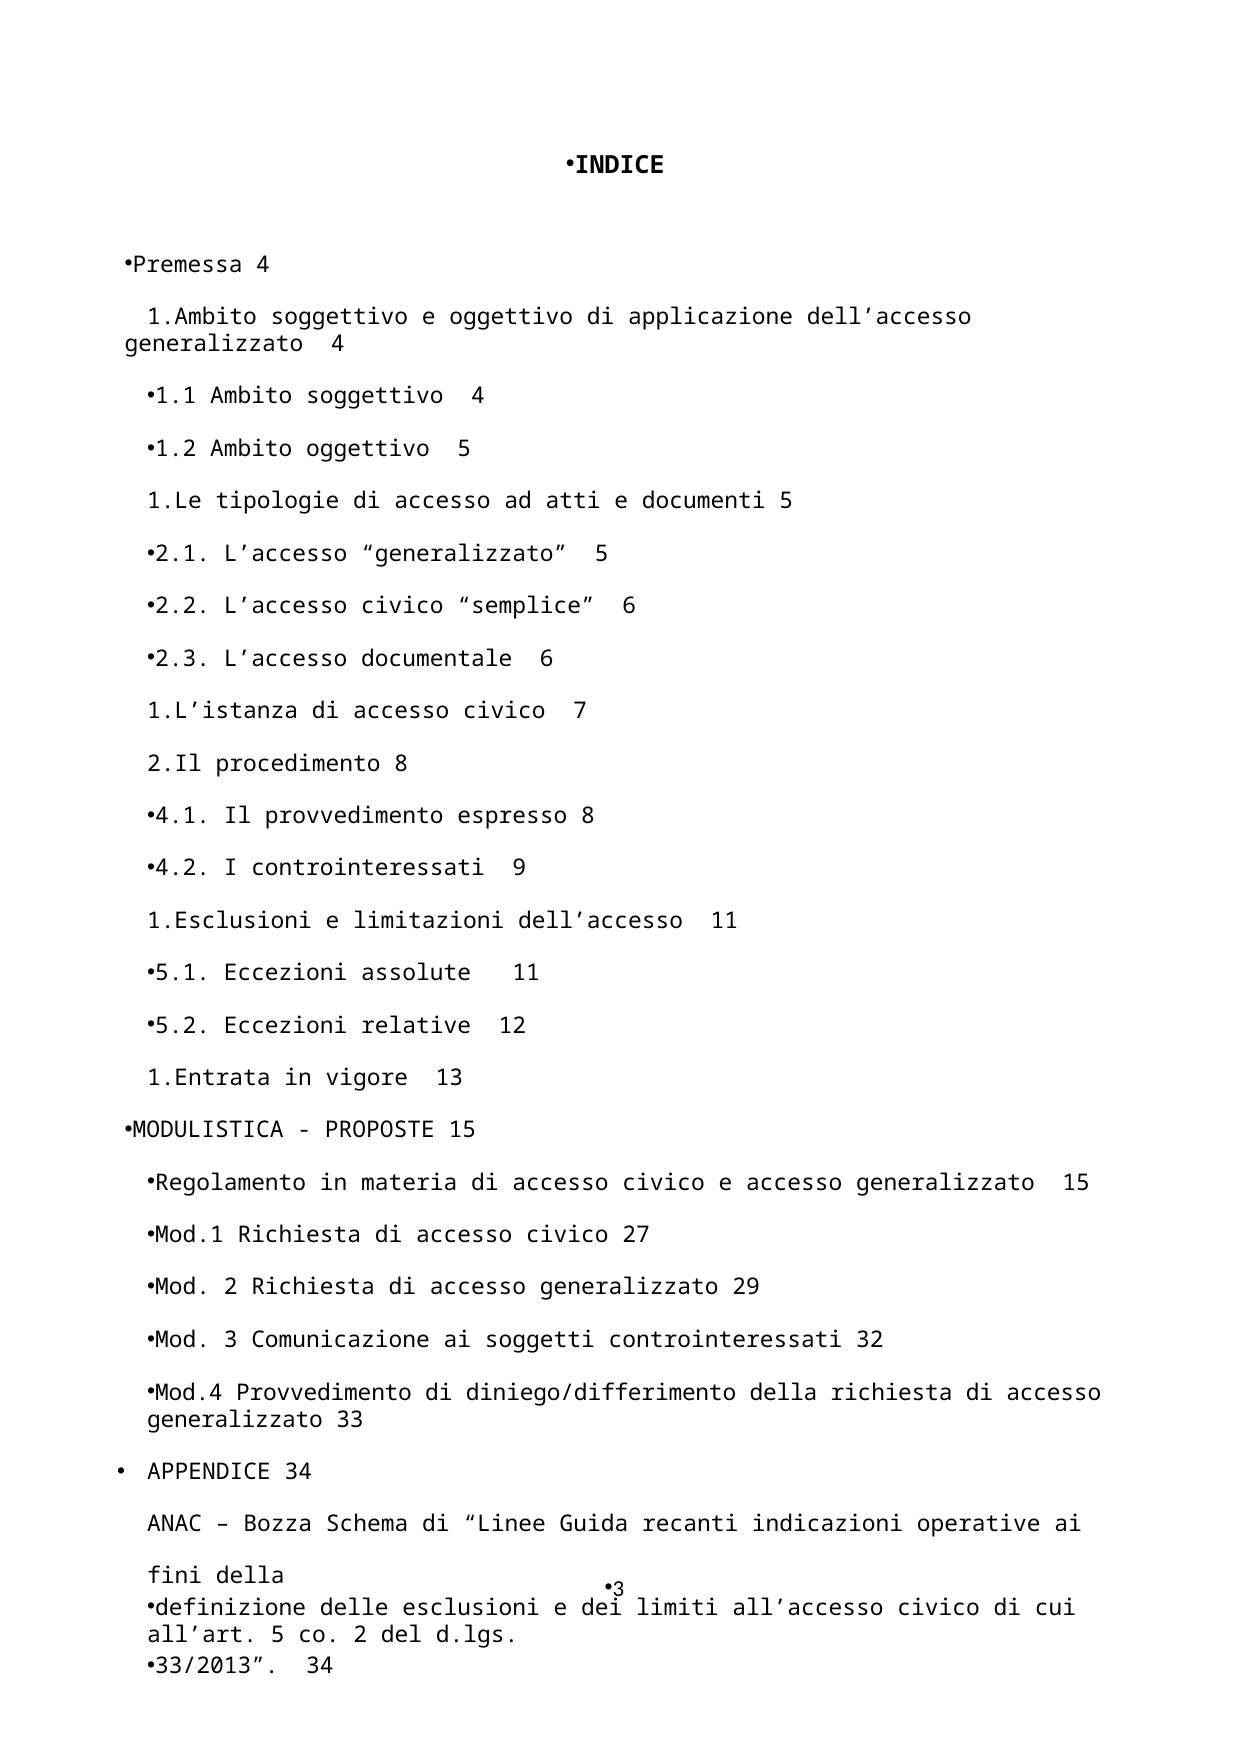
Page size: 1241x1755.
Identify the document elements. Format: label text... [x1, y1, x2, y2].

list INDICE Premessa 4 Ambito soggettivo e oggettivo di applicazione dell’accesso generalizzato 4 1.1 Ambito soggettivo 4 1.2 Ambito oggettivo 5 Le tipologie di accesso ad atti e documenti 5 2.1. L’accesso “generalizzato” 5 2.2. L’accesso civico “semplice” 6 2.3. L’accesso documentale 6 L’istanza di accesso civico 7 Il procedimento 8 4.1. Il provvedimento espresso 8 4.2. I controinteressati 9 Esclusioni e limitazioni dell’accesso 11 5.1. Eccezioni assolute 11 5.2. Eccezioni relative 12 Entrata in vigore 13 MODULISTICA - PROPOSTE 15 Regolamento in materia di accesso civico e accesso generalizzato 15 Mod.1 Richiesta di accesso civico 27 Mod. 2 Richiesta di accesso generalizzato 29 Mod. 3 Comunicazione ai soggetti controinteressati 32 Mod.4 Provvedimento di diniego/differimento della richiesta di accesso generalizzato 33 APPENDICE 34 ANAC – Bozza Schema di “Linee Guida recanti indicazioni operative ai fini della definizione delle esclusioni e dei limiti all’accesso civico di cui all’art. 5 co. 2 del d.lgs. 33/2013”. 34 [116, 145, 1122, 1574]
list 3 [604, 1573, 635, 1602]
